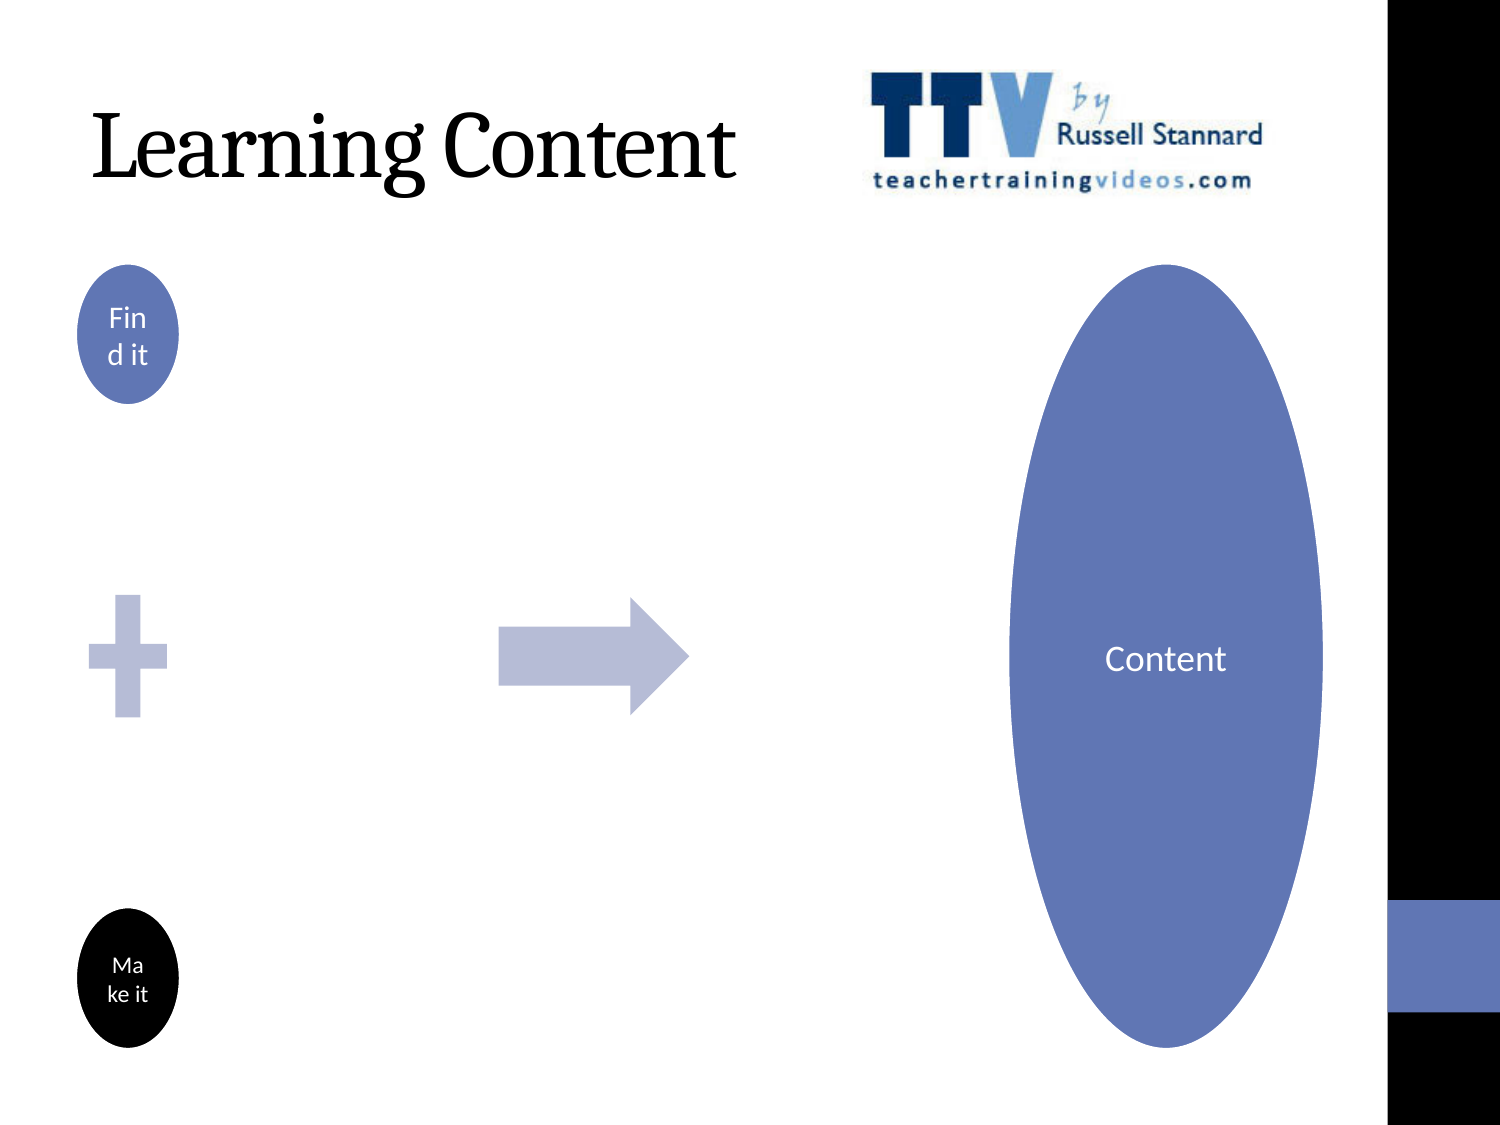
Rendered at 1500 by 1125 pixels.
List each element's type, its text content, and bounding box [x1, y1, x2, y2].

title Learning Content [75, 45, 798, 233]
picture [847, 54, 1387, 217]
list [74, 261, 1326, 1051]
